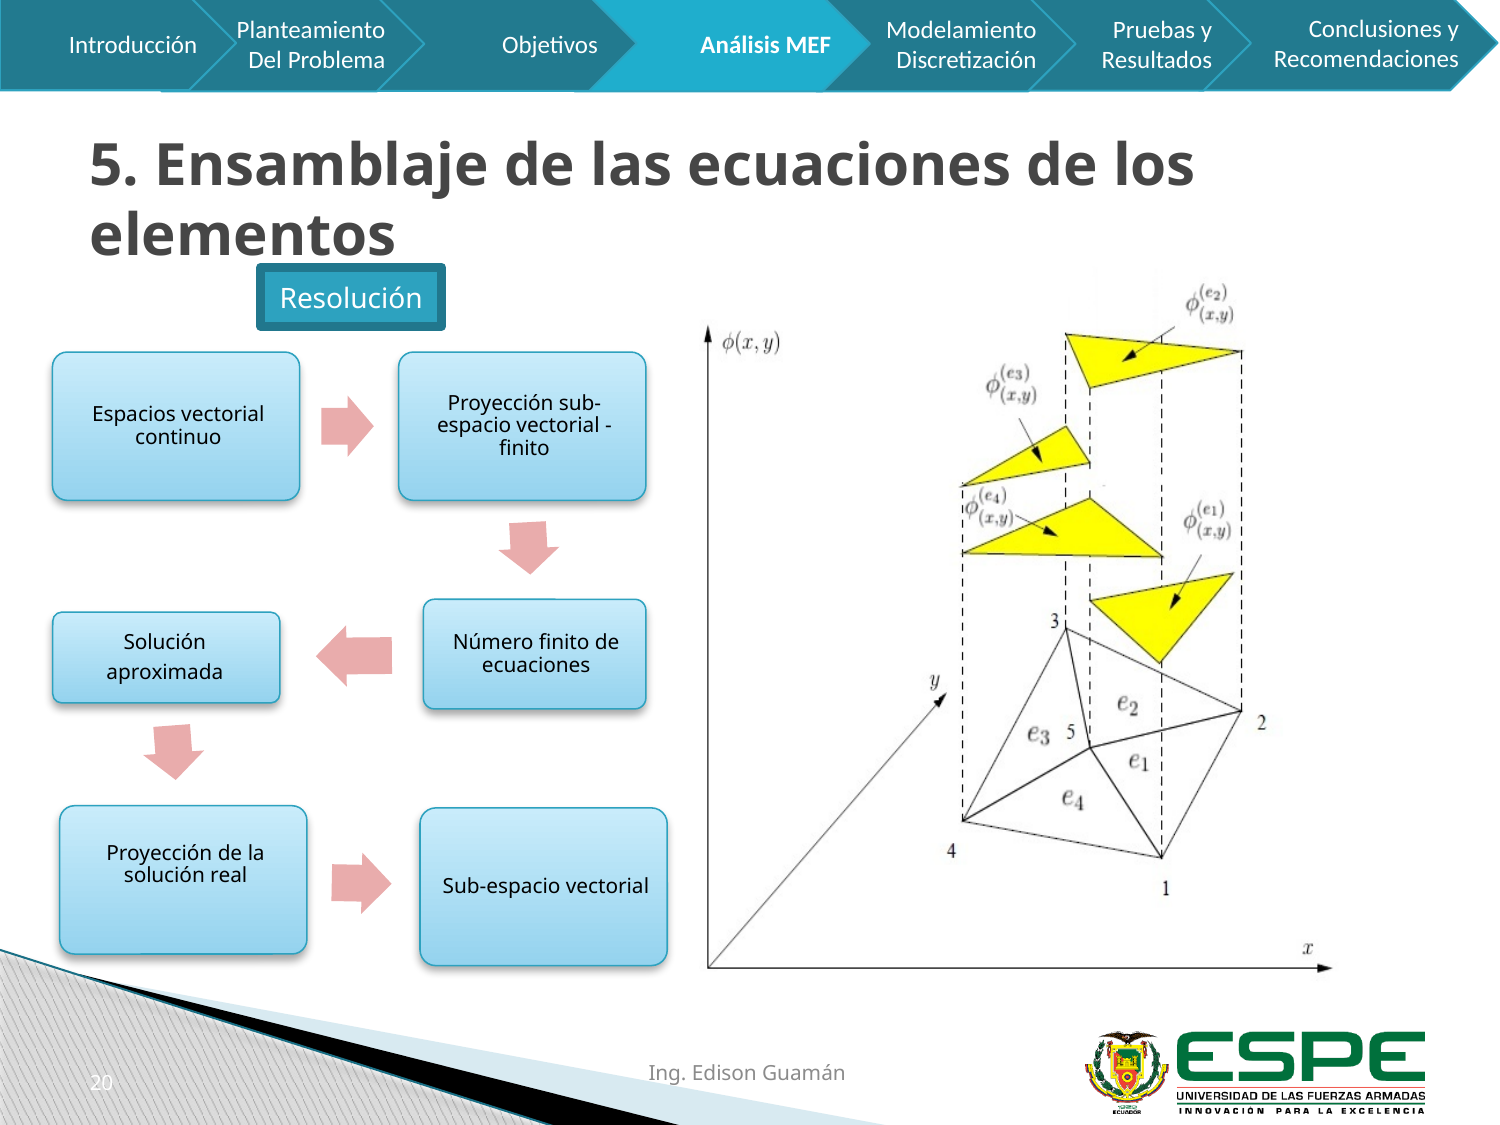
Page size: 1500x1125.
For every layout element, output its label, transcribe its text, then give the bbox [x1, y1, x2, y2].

footer Ing. Edison Guamán [512, 1031, 988, 1092]
picture [690, 266, 1484, 985]
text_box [0, 0, 1498, 92]
text_box 5. Ensamblaje de las ecuaciones de los elementos [74, 103, 1425, 291]
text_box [51, 337, 692, 980]
text_box Resolución [256, 291, 446, 331]
picture [1085, 1031, 1426, 1114]
slide_number 20 [75, 1042, 425, 1103]
